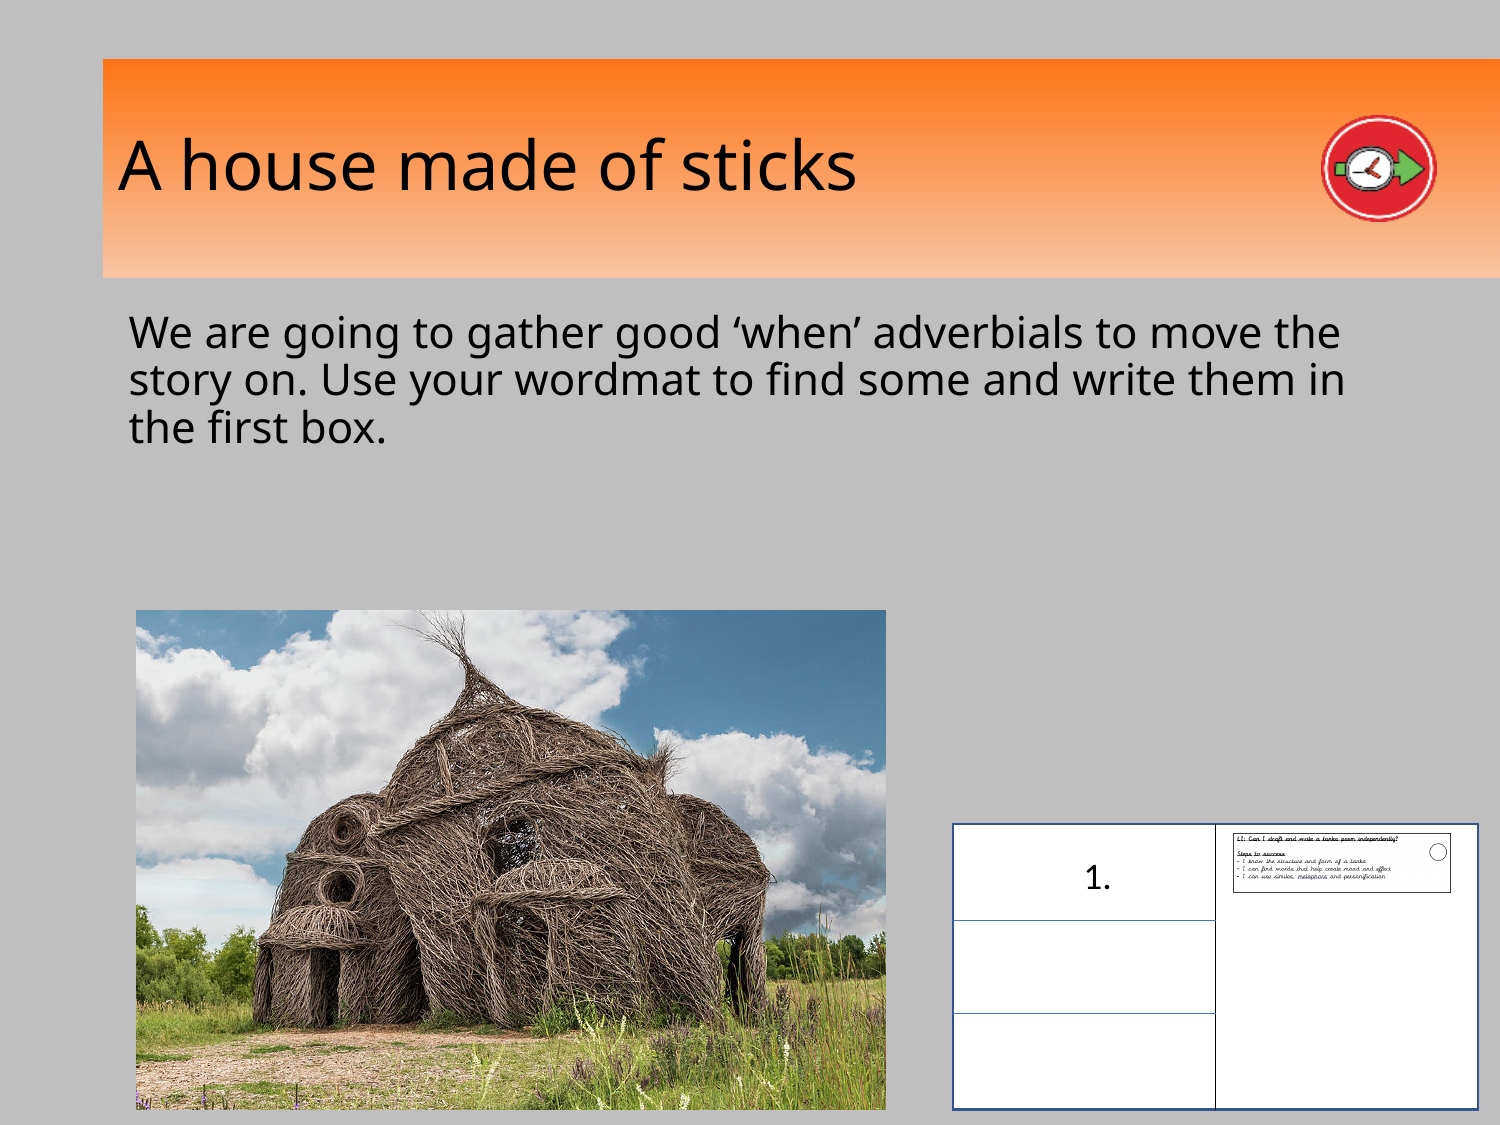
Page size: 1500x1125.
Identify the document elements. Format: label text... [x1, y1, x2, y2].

text_box [952, 823, 1479, 1111]
picture [1232, 832, 1452, 894]
picture [136, 610, 886, 1110]
list We are going to gather good ‘when’ adverbials to move the story on. Use your wordmat to find some and write them in the first box. [113, 303, 1397, 1052]
picture [1321, 115, 1437, 222]
title A house made of sticks [103, 59, 1397, 278]
